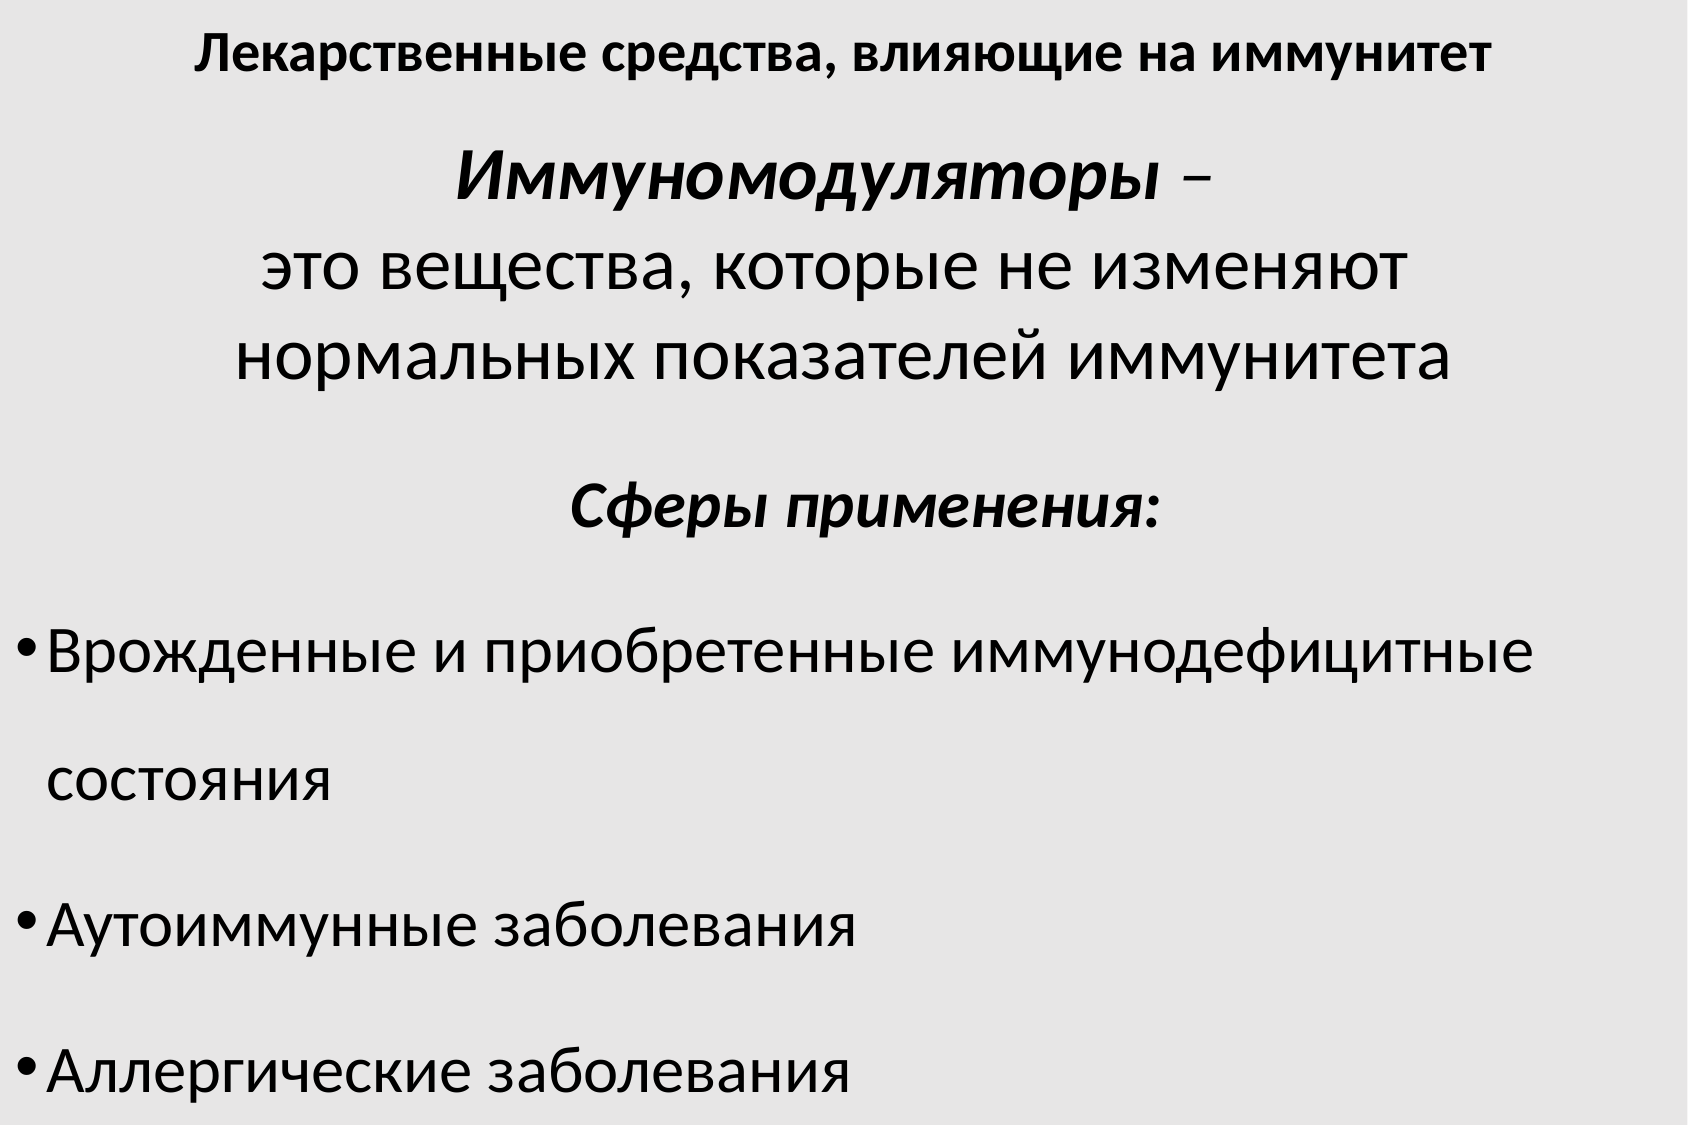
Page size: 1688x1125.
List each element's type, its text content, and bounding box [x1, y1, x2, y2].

list Иммуномодуляторы – это вещества, которые не изменяют нормальных показателей иммунитета Сферы применения: Врожденные и приобретенные иммунодефицитные состояния Аутоиммунные заболевания Аллергические заболевания [0, 117, 1688, 1125]
title Лекарственные средства, влияющие на иммунитет [0, 0, 1688, 106]
